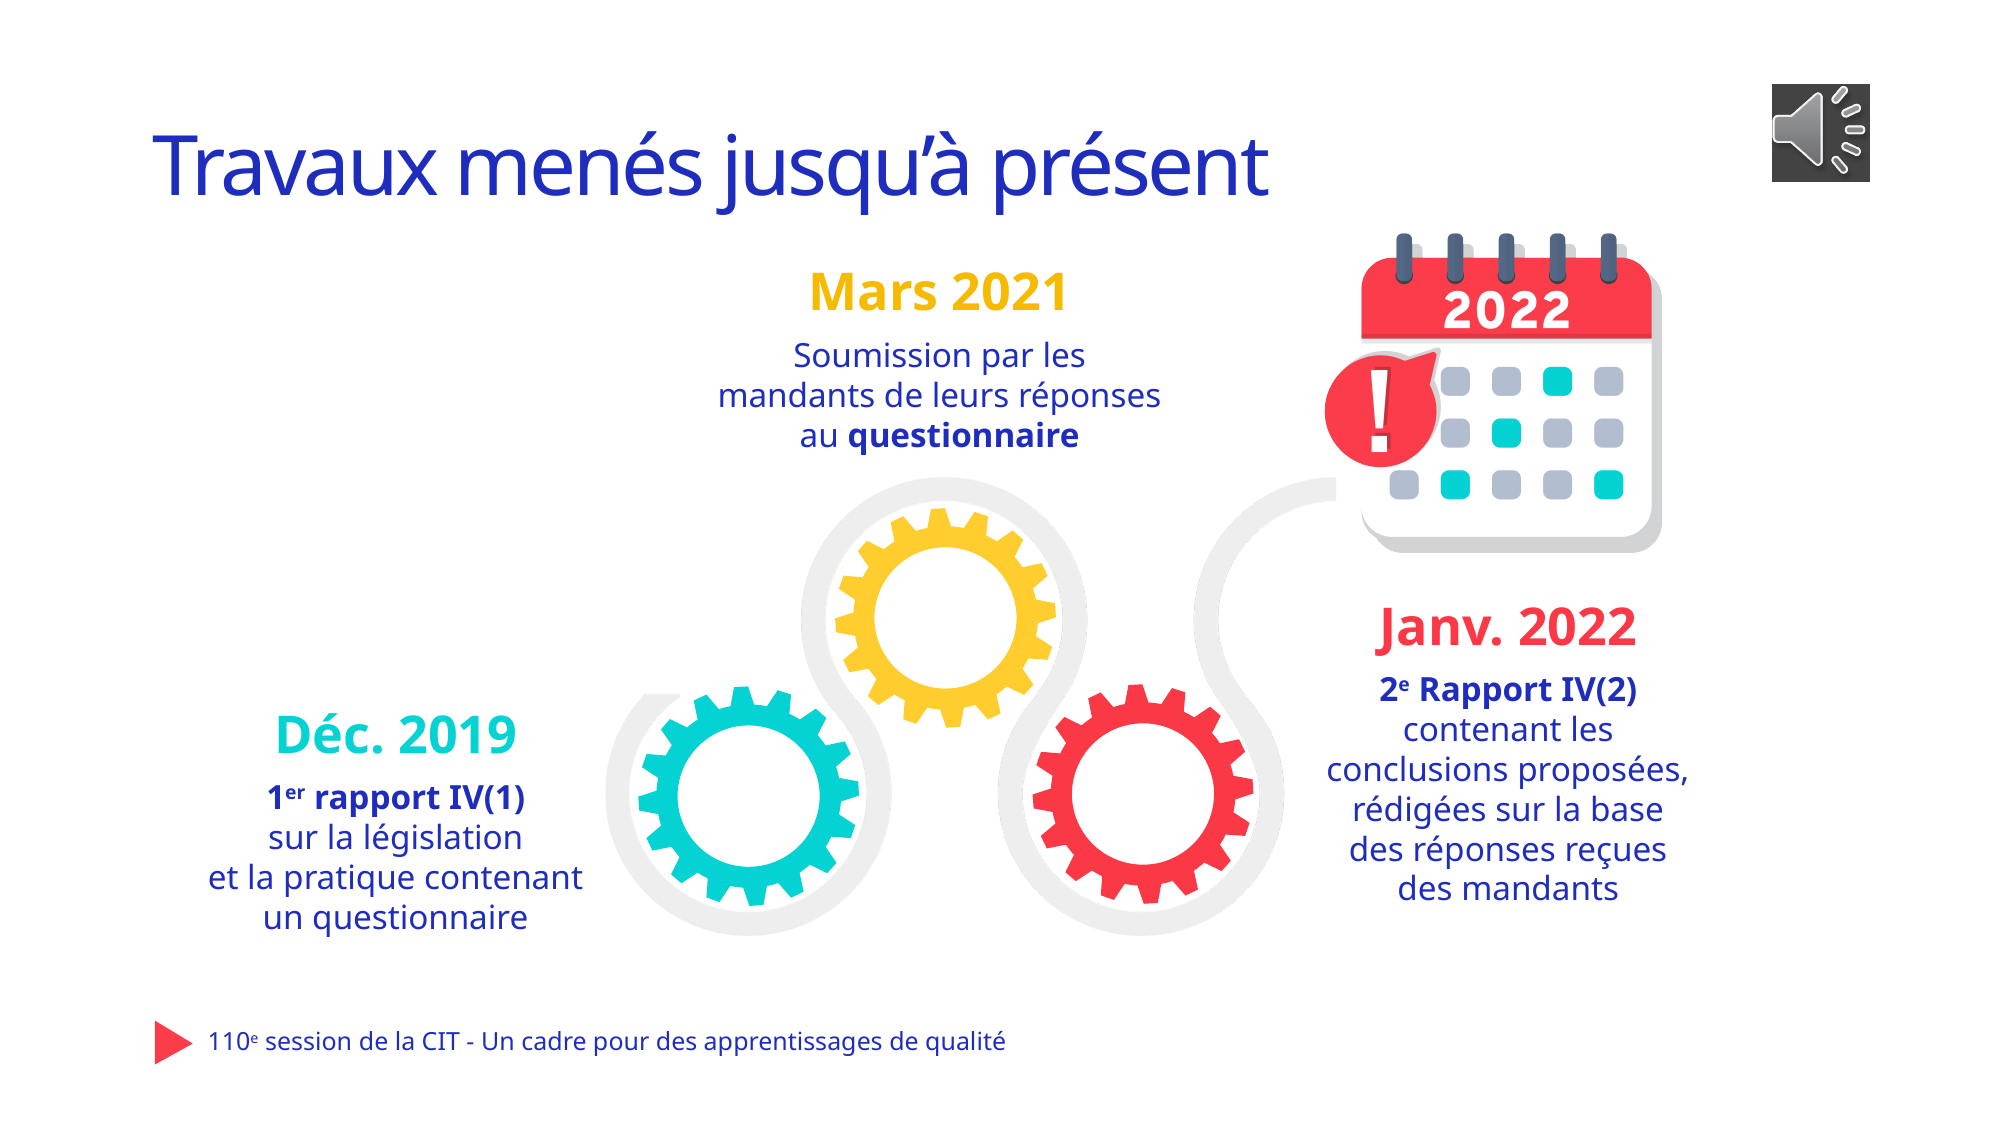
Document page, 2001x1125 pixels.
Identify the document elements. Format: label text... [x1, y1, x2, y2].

text_box Janv. 2022 [1337, 585, 1687, 664]
text_box Travaux menés jusqu’à présent [137, 105, 1863, 232]
text_box 1er rapport IV(1) sur la législation et la pratique contenant un questionnaire [165, 769, 627, 944]
text_box Déc. 2019 [217, 694, 574, 772]
text_box Mars 2021 [761, 250, 1118, 328]
text_box 2e Rapport IV(2) contenant les conclusions proposées, rédigées sur la base des réponses reçues des mandants [1337, 660, 1716, 915]
picture [1771, 82, 1872, 183]
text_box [154, 1003, 1048, 1083]
picture [605, 224, 1687, 936]
text_box Soumission par les mandants de leurs réponses au questionnaire [698, 327, 1182, 462]
